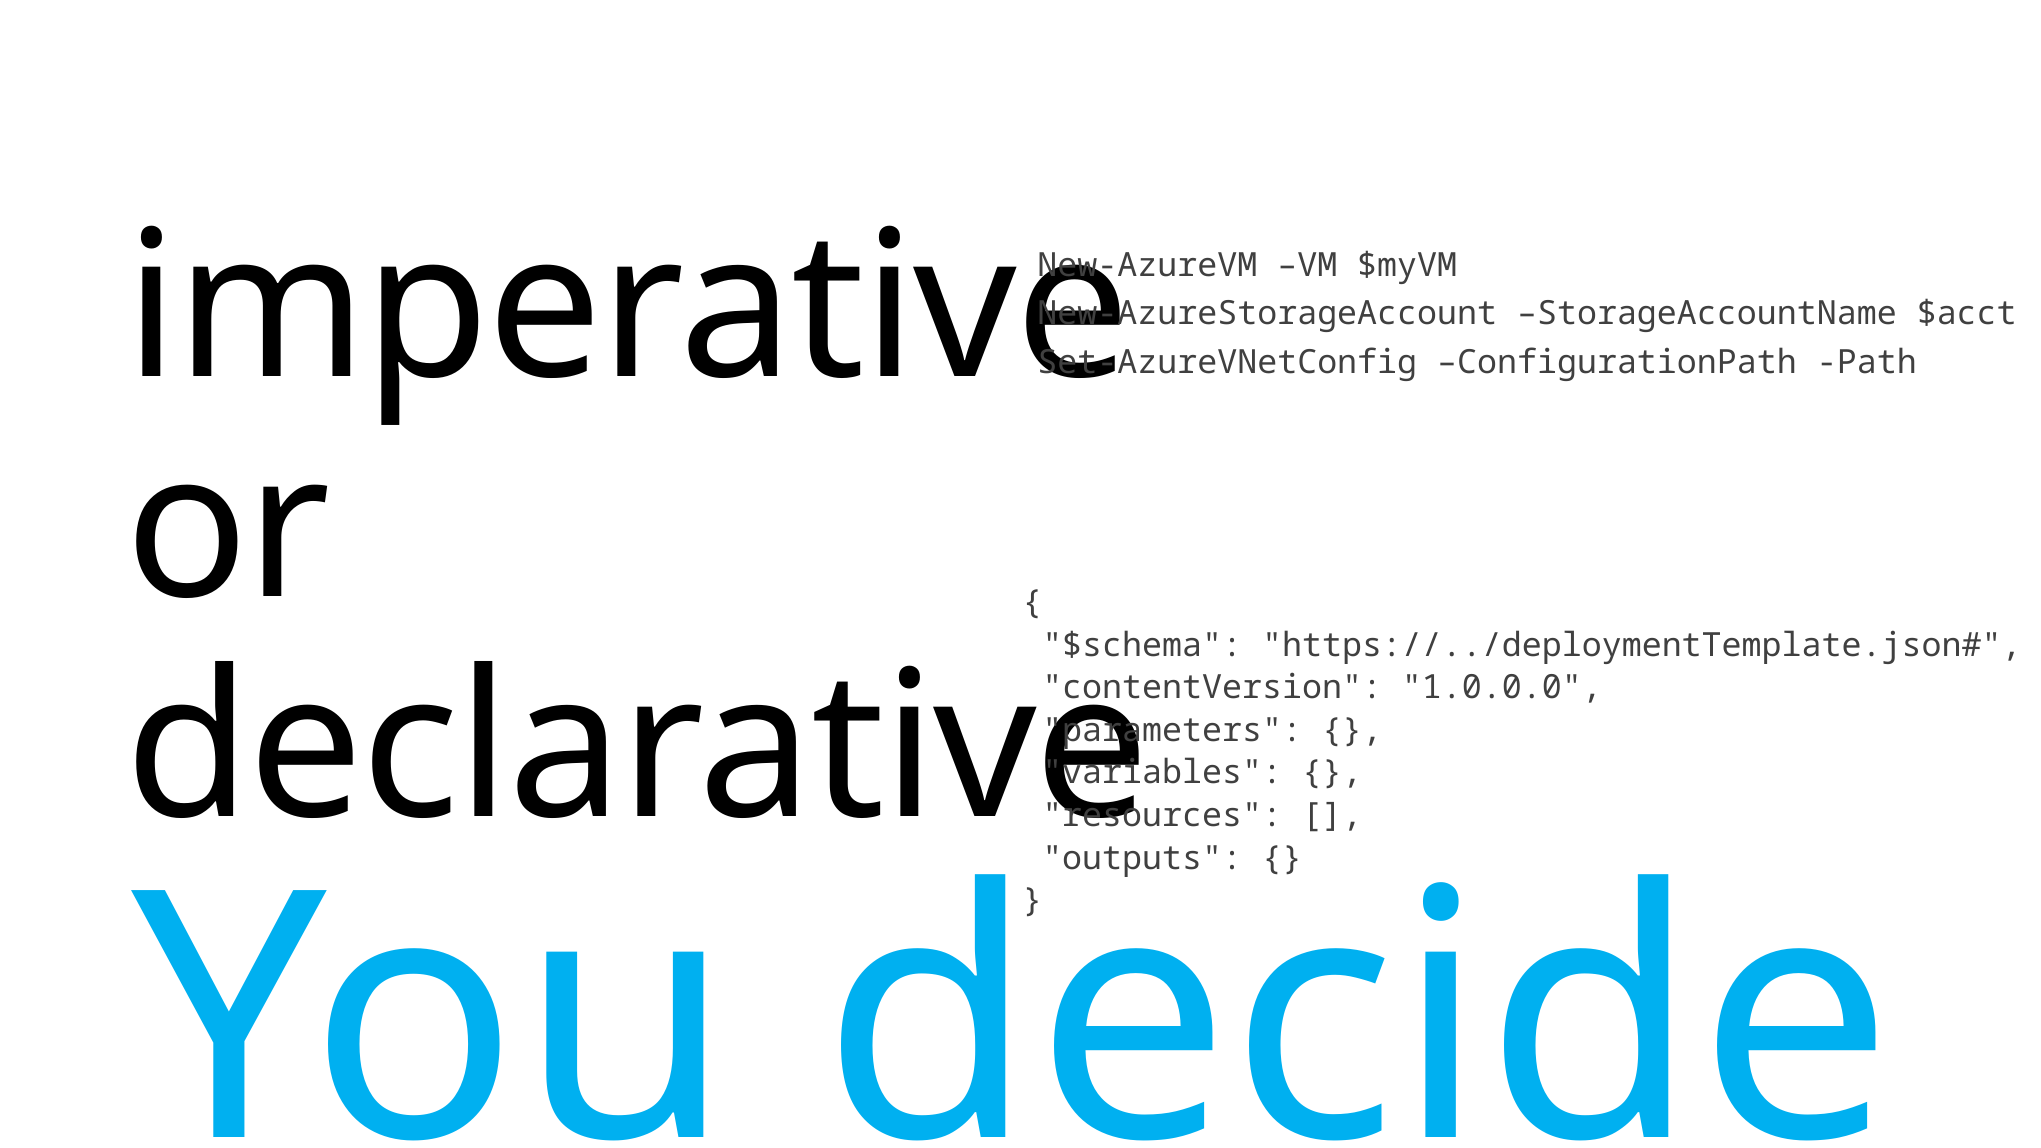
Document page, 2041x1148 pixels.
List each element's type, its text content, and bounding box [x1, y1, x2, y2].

text_box New-AzureVM –VM $myVM New-AzureStorageAccount –StorageAccountName $acct Set-AzureVNetConfig –ConfigurationPath -Path [1007, 223, 2041, 405]
text_box { "$schema": "https://../deploymentTemplate.json#", "contentVersion": "1.0.0.0", "parameters": {}, "variables": {}, "resources": [], "outputs": {} } [1007, 577, 2041, 999]
subtitle You decide [107, 823, 2041, 1041]
title imperative or declarative [101, 330, 1586, 730]
